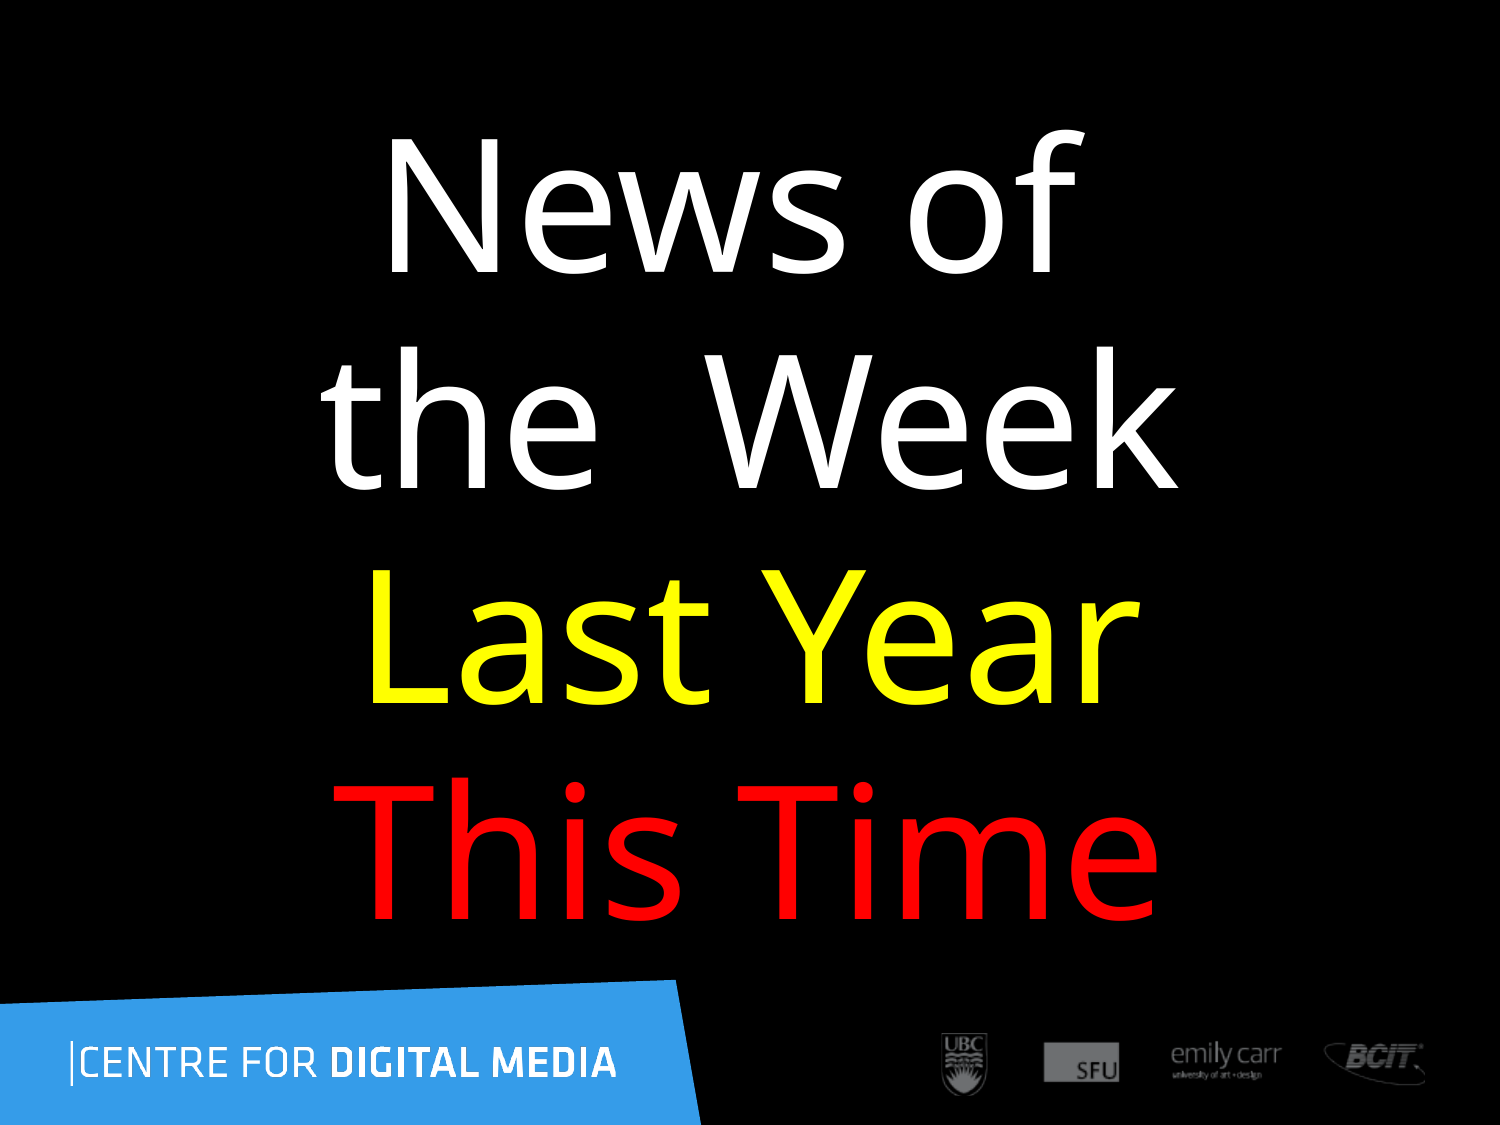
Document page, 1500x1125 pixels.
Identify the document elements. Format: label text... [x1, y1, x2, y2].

list News of the Week Last Year This Time [75, 117, 1425, 971]
